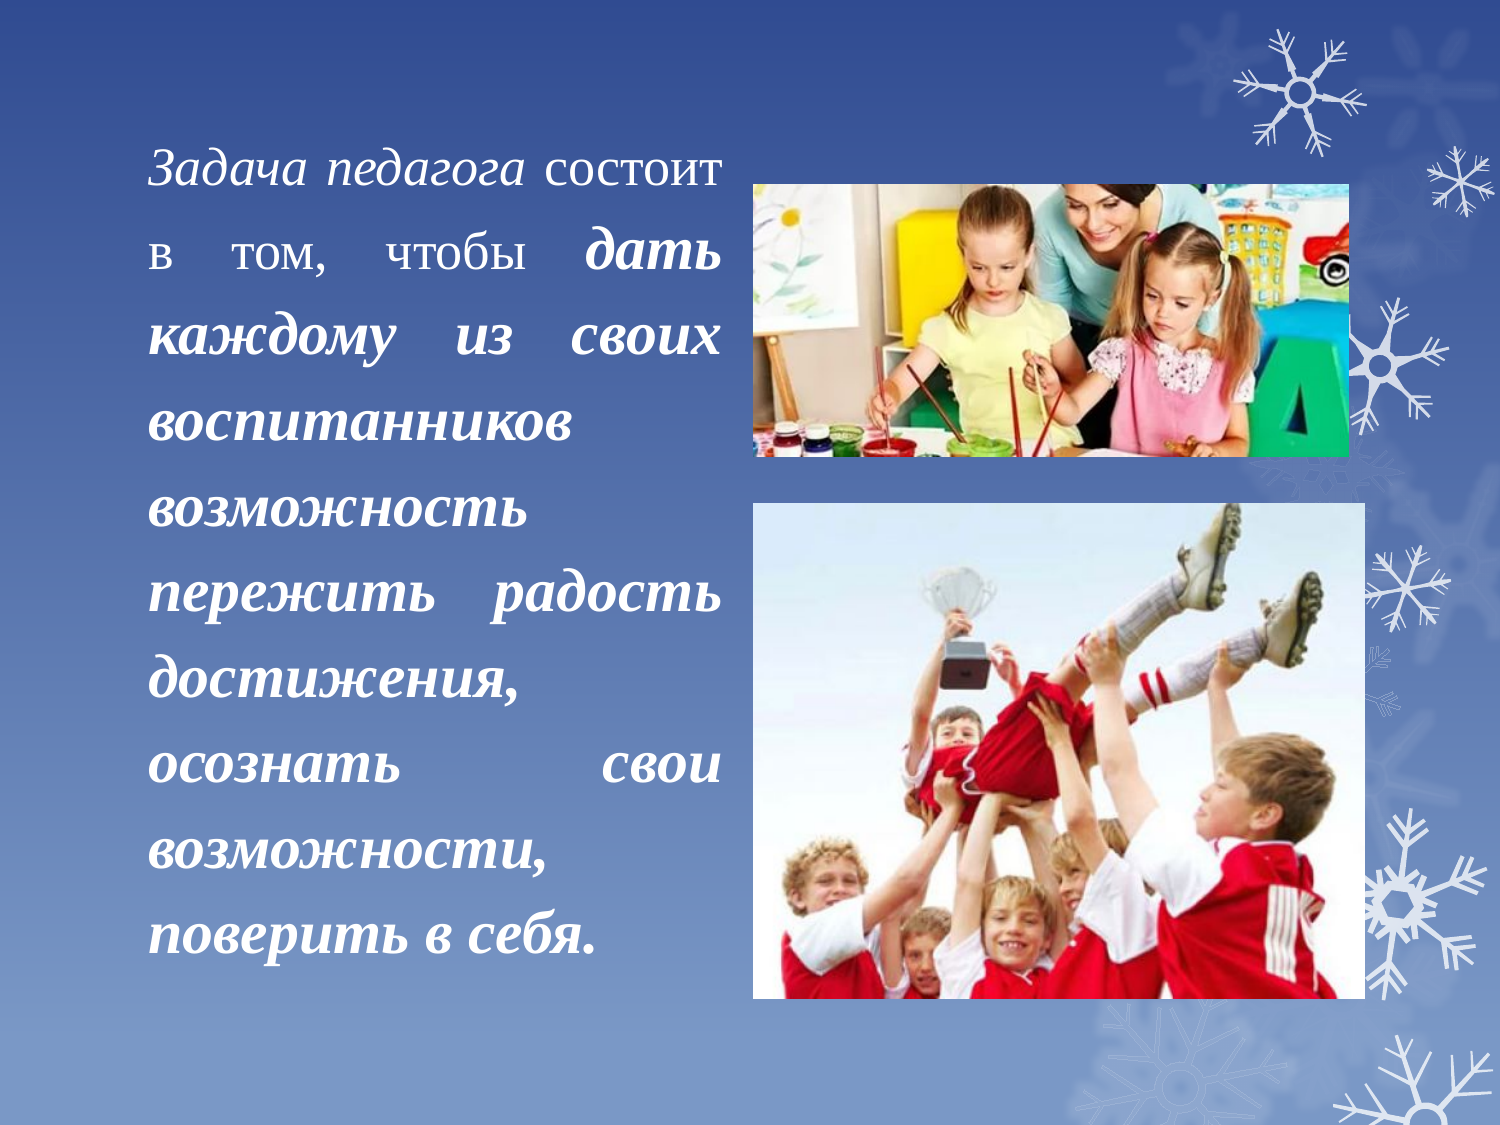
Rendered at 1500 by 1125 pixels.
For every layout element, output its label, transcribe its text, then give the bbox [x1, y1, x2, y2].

list Задача педагога состоит в том, чтобы дать каждому из своих воспитанников возможность пережить радость достижения, осознать свои возможности, поверить в себя. [76, 101, 739, 1035]
picture [752, 502, 1365, 1000]
picture [752, 183, 1349, 457]
